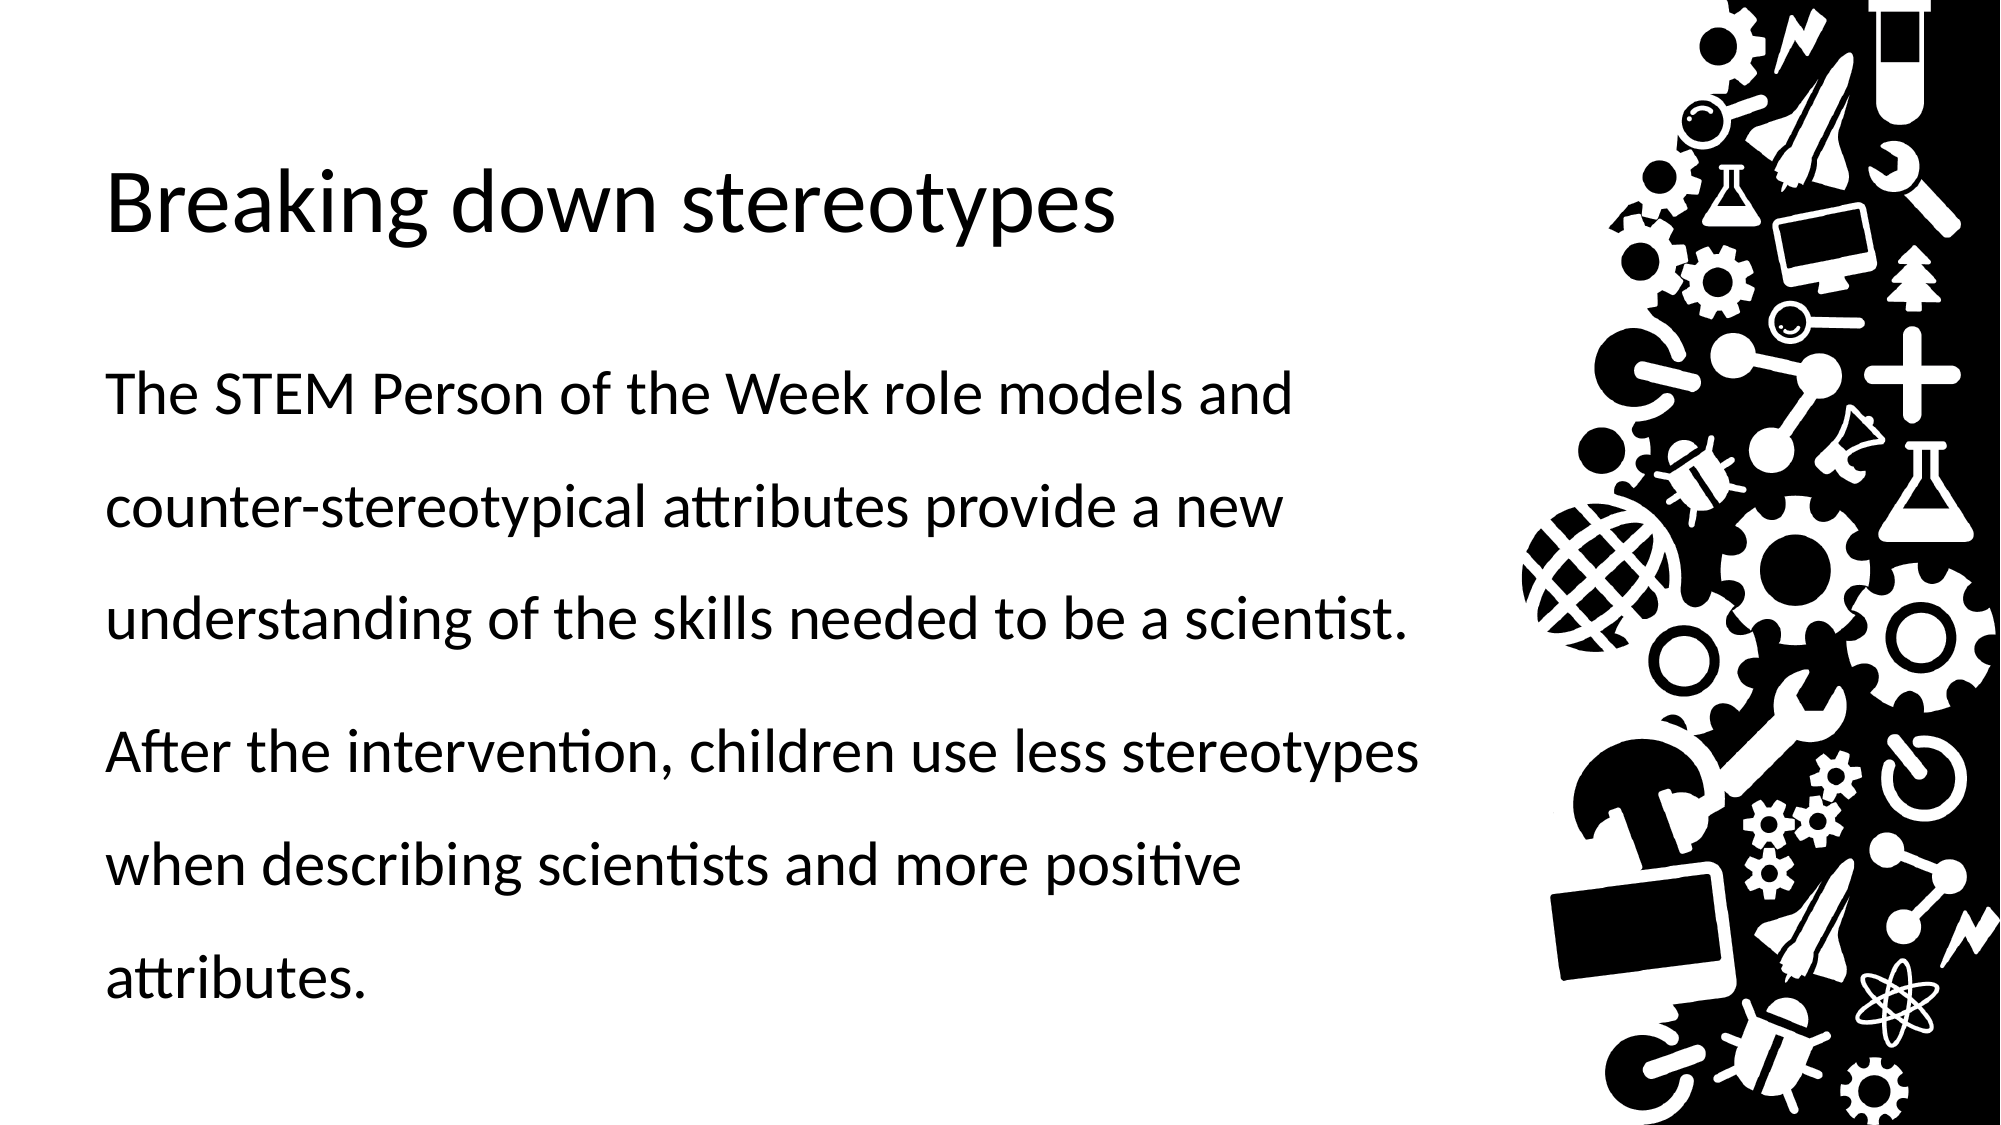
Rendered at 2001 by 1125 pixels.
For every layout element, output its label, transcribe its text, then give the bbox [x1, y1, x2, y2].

title Breaking down stereotypes [90, 59, 1508, 278]
picture [1507, 0, 2000, 1125]
list The STEM Person of the Week role models and counter-stereotypical attributes provide a new understanding of the skills needed to be a scientist. After the intervention, children use less stereotypes when describing scientists and more positive attributes. [90, 306, 1508, 1021]
